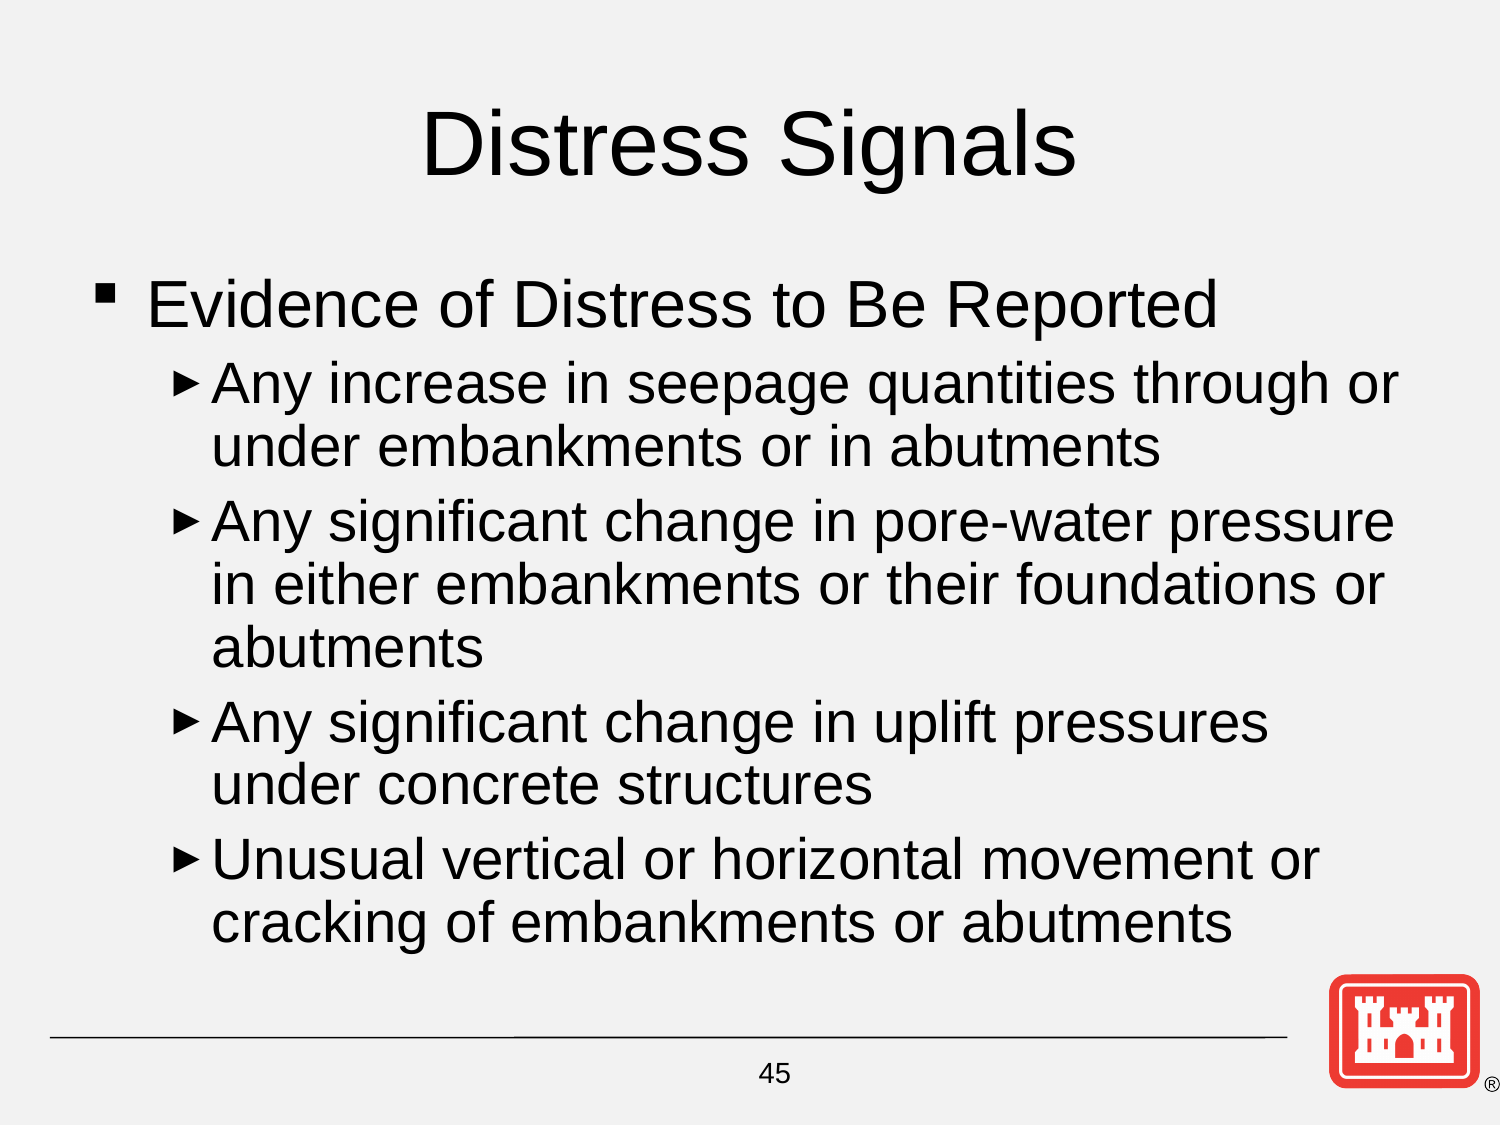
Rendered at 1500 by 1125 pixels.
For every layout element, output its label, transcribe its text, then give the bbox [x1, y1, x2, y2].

title Distress Signals [74, 44, 1426, 233]
picture [1329, 974, 1500, 1092]
slide_number 45 [599, 1046, 951, 1125]
list Evidence of Distress to Be Reported Any increase in seepage quantities through or under embankments or in abutments Any significant change in pore-water pressure in either embankments or their foundations or abutments Any significant change in uplift pressures under concrete structures Unusual vertical or horizontal movement or cracking of embankments or abutments [74, 262, 1426, 901]
